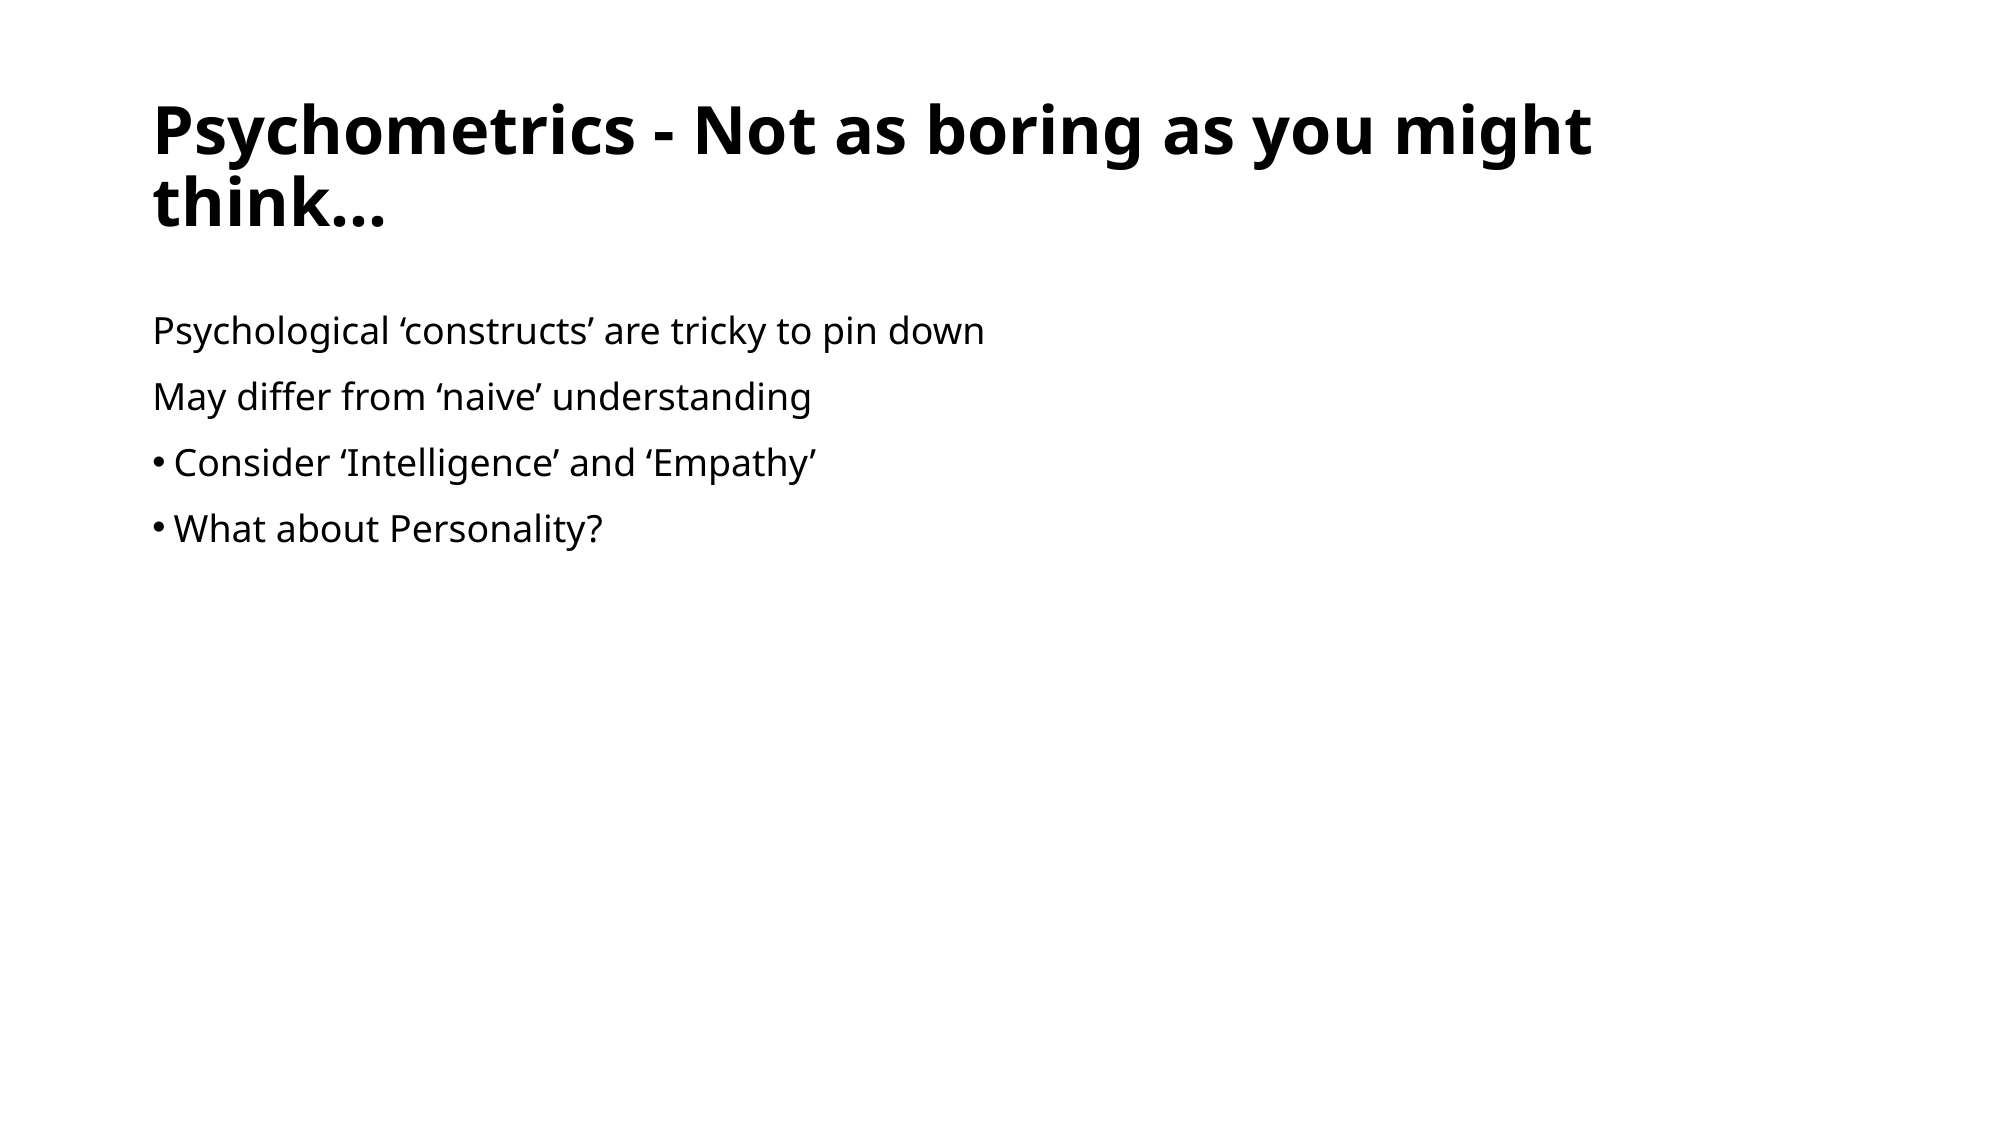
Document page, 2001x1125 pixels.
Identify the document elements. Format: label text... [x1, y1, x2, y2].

list Psychological ‘constructs’ are tricky to pin down May differ from ‘naive’ understanding Consider ‘Intelligence’ and ‘Empathy’ What about Personality? [137, 299, 1863, 1014]
title Psychometrics - Not as boring as you might think… [137, 59, 1779, 278]
